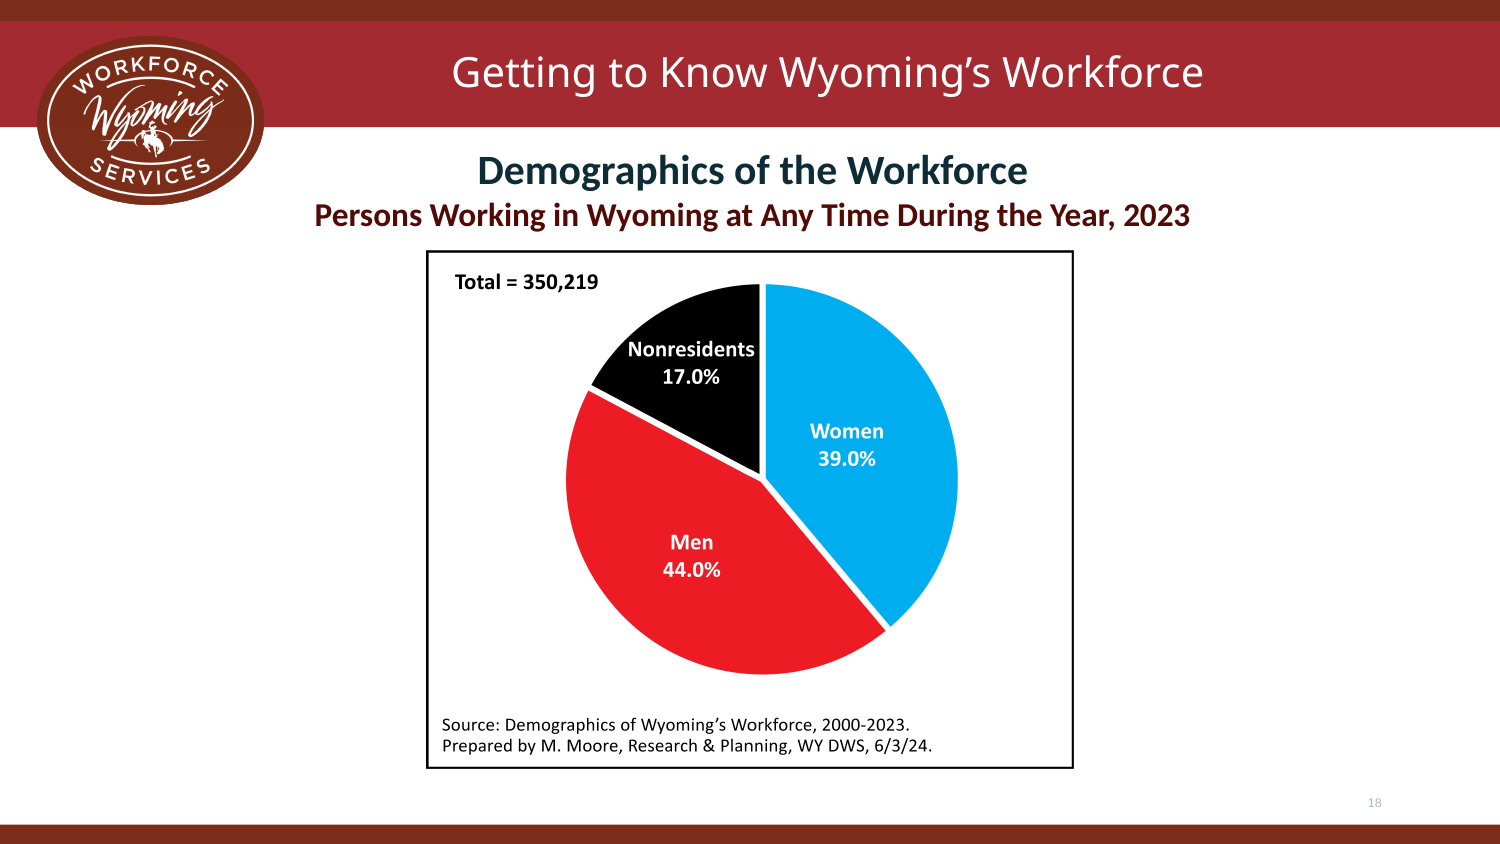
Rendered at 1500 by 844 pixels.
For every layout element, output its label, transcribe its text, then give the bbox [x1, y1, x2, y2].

picture [426, 249, 1074, 769]
subtitle Demographics of the Workforce Persons Working in Wyoming at Any Time During the Year, 2023 [40, 128, 1447, 769]
slide_number 18 [1059, 780, 1397, 826]
text_box Getting to Know Wyoming’s Workforce [242, 24, 1413, 112]
picture [37, 36, 264, 205]
